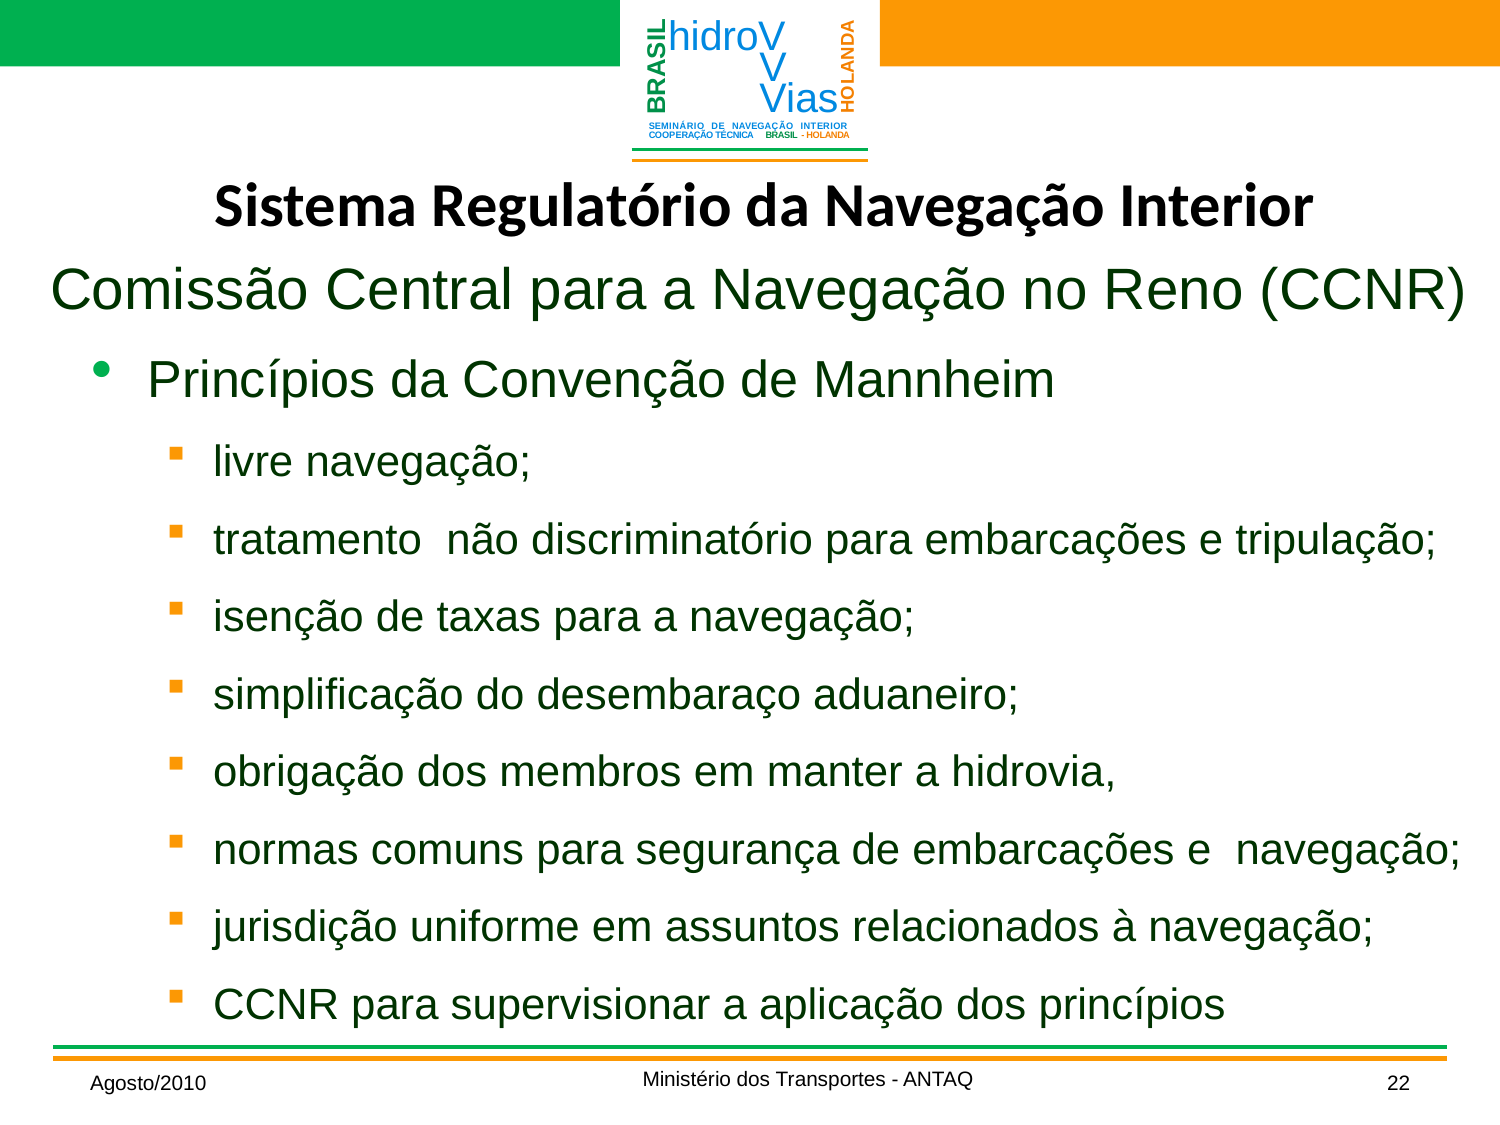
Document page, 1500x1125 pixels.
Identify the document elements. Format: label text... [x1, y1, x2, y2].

slide_number Agosto/2010 [74, 1061, 426, 1107]
text_box Princípios da Convenção de Mannheim livre navegação; tratamento não discriminatório para embarcações e tripulação; isenção de taxas para a navegação; simplificação do desembaraço aduaneiro; obrigação dos membros em manter a hidrovia, normas comuns para segurança de embarcações e navegação; jurisdição uniforme em assuntos relacionados à navegação; CCNR para supervisionar a aplicação dos princípios [76, 340, 1500, 1017]
footer Ministério dos Transportes - ANTAQ [570, 1058, 1046, 1103]
text_box Sistema Regulatório da Navegação Interior [180, 184, 1350, 233]
text_box Comissão Central para a Navegação no Reno (CCNR) [35, 233, 1500, 340]
slide_number 22 [1074, 1061, 1426, 1107]
